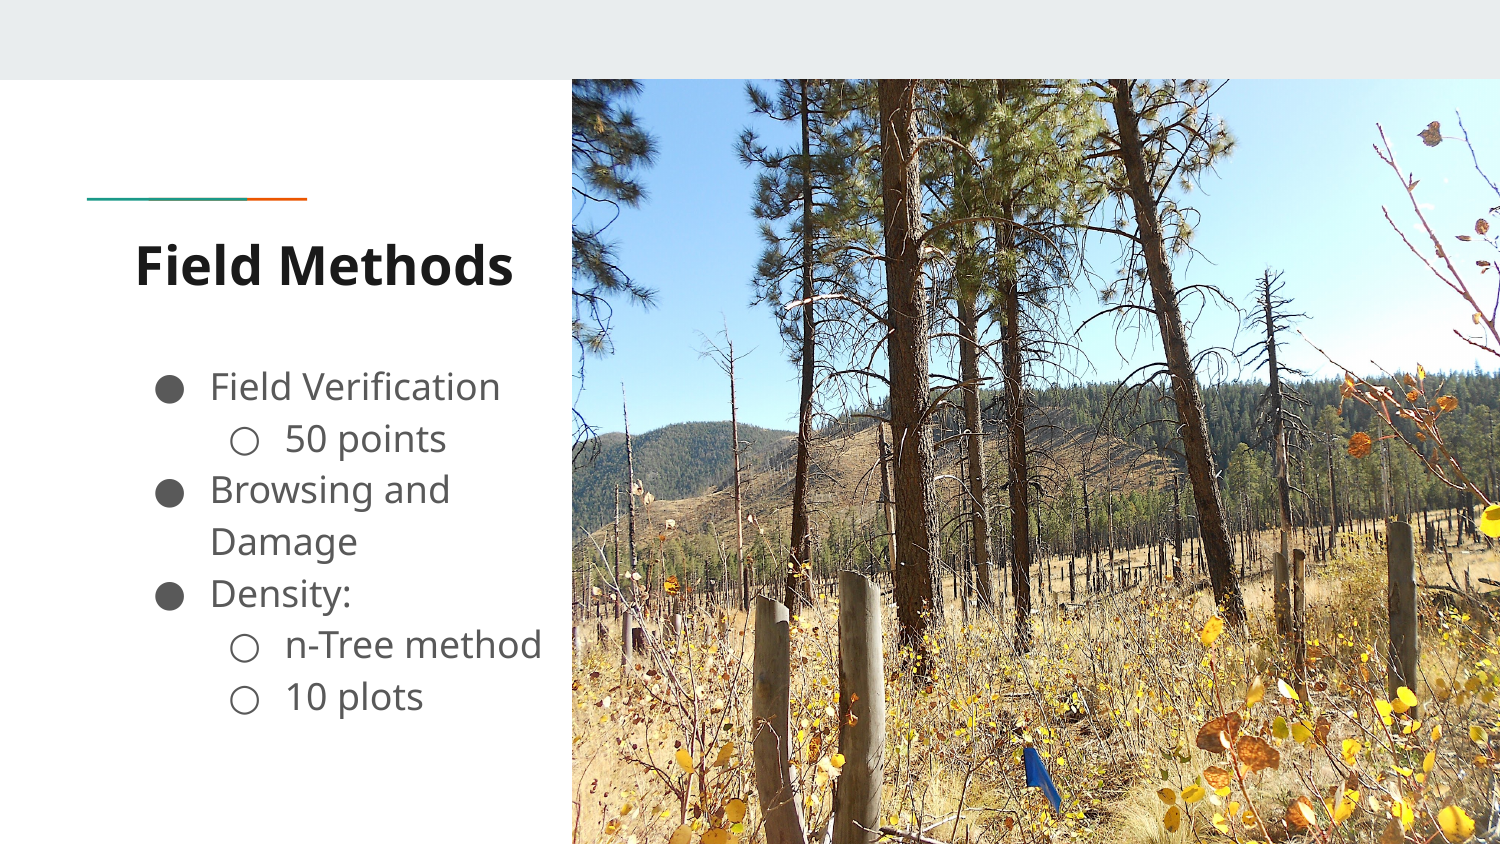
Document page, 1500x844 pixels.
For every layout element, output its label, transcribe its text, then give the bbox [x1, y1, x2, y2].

picture [572, 78, 1500, 844]
title Field Methods [119, 216, 567, 305]
list Field Verification 50 points Browsing and Damage Density: n-Tree method 10 plots [119, 341, 566, 712]
